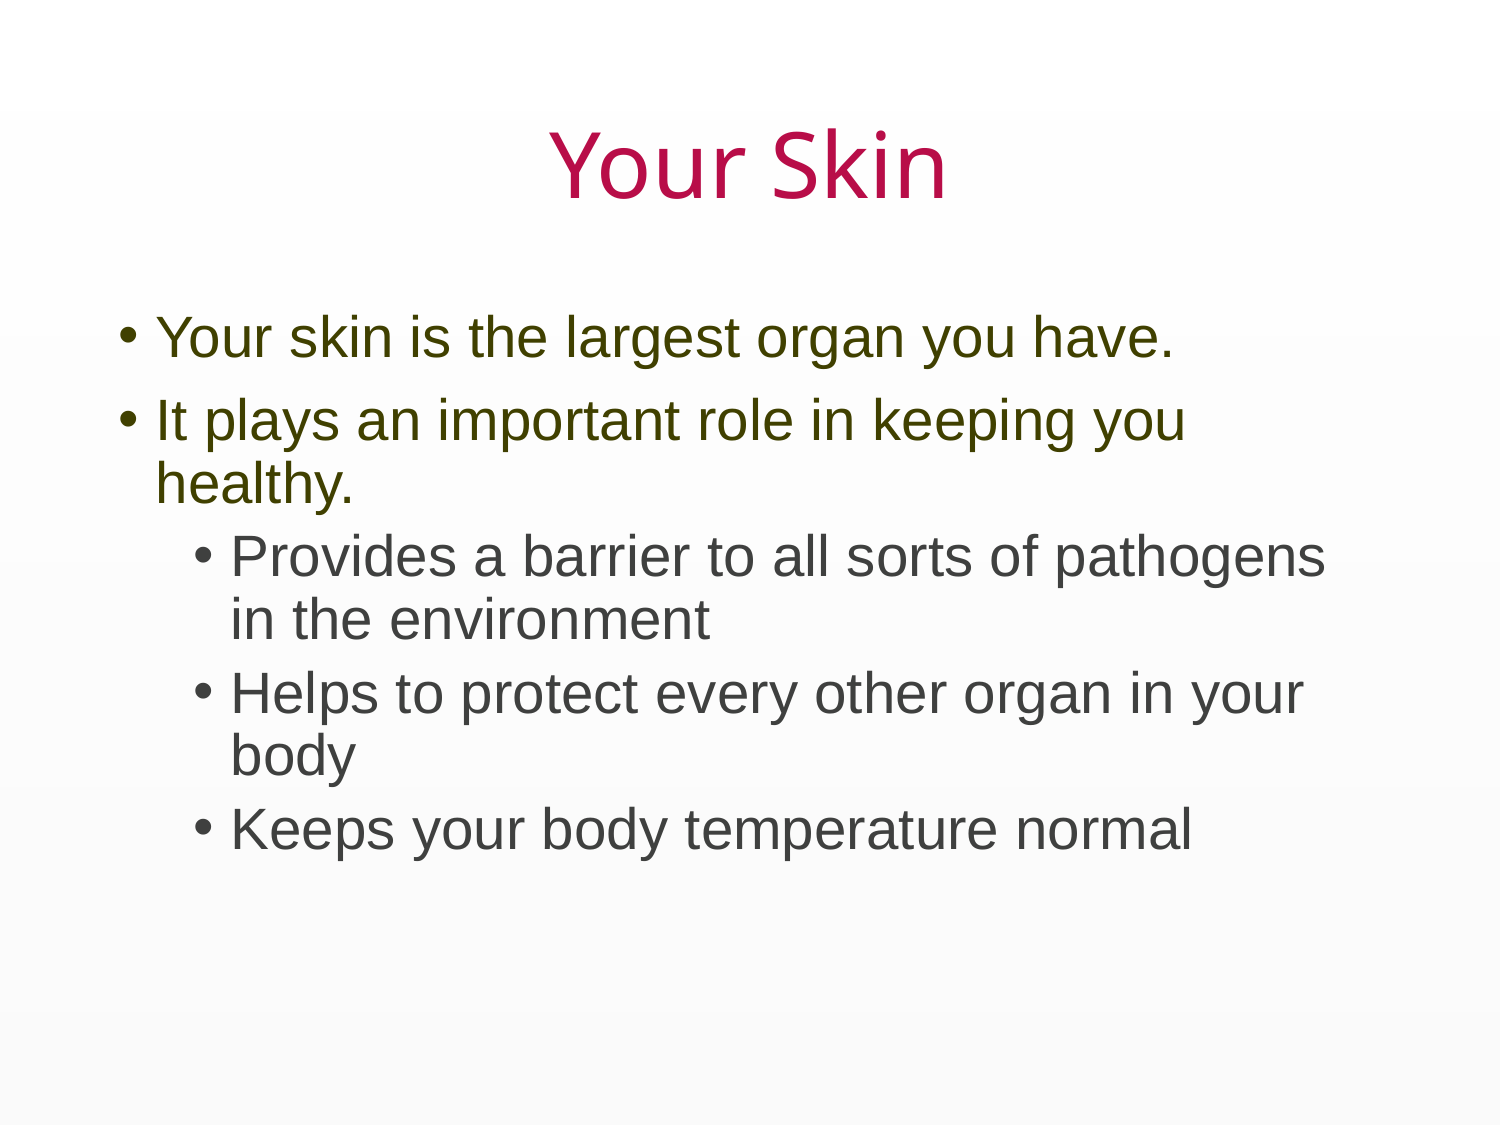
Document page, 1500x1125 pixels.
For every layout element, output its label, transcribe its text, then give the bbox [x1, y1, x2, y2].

title Your Skin [103, 59, 1397, 278]
list Your skin is the largest organ you have. It plays an important role in keeping you healthy. Provides a barrier to all sorts of pathogens in the environment Helps to protect every other organ in your body Keeps your body temperature normal [103, 299, 1397, 1014]
